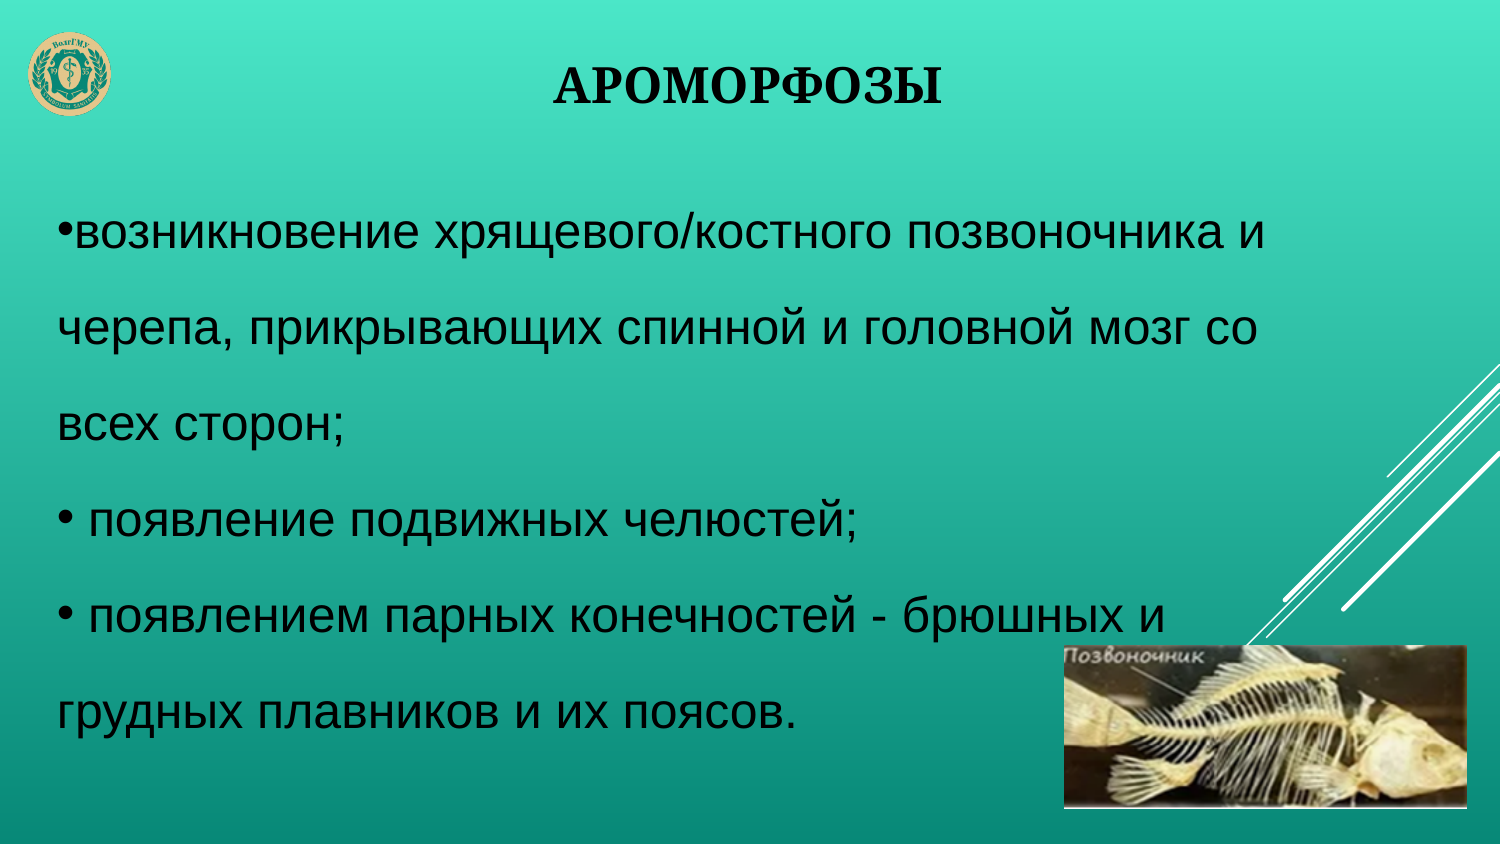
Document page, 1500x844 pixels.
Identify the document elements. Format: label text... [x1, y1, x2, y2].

picture [1064, 645, 1468, 809]
text_box возникновение хрящевого/костного позвоночника и черепа, прикрывающих спинной и головной мозг со всех сторон; появление подвижных челюстей; появлением парных конечностей - брюшных и грудных плавников и их поясов. [42, 155, 1366, 746]
title Ароморфозы [223, 35, 1274, 132]
picture [27, 32, 114, 116]
